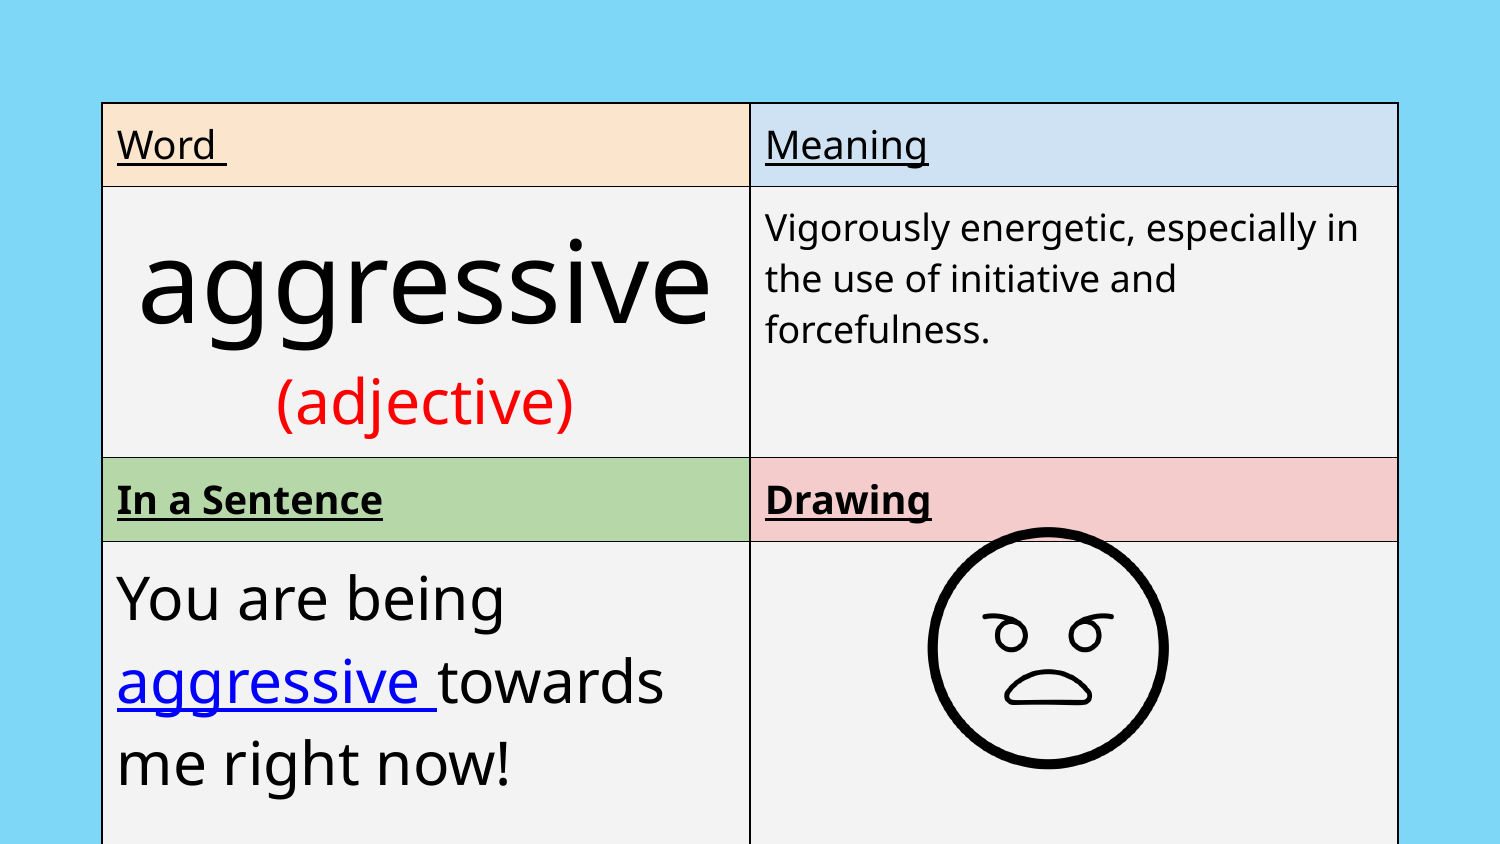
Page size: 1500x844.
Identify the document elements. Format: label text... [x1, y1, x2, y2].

picture [891, 522, 1205, 788]
table_cell aggressive (adjective) [103, 187, 749, 457]
table_header Word [103, 104, 749, 186]
table_cell In a Sentence [103, 458, 749, 541]
table_cell Vigorously energetic, especially in the use of initiative and forcefulness. [751, 187, 1397, 457]
table_header Meaning [751, 104, 1397, 186]
table_cell Drawing [751, 458, 1397, 541]
table_cell You are being aggressive towards me right now! [103, 542, 749, 844]
table_cell [751, 542, 1397, 844]
